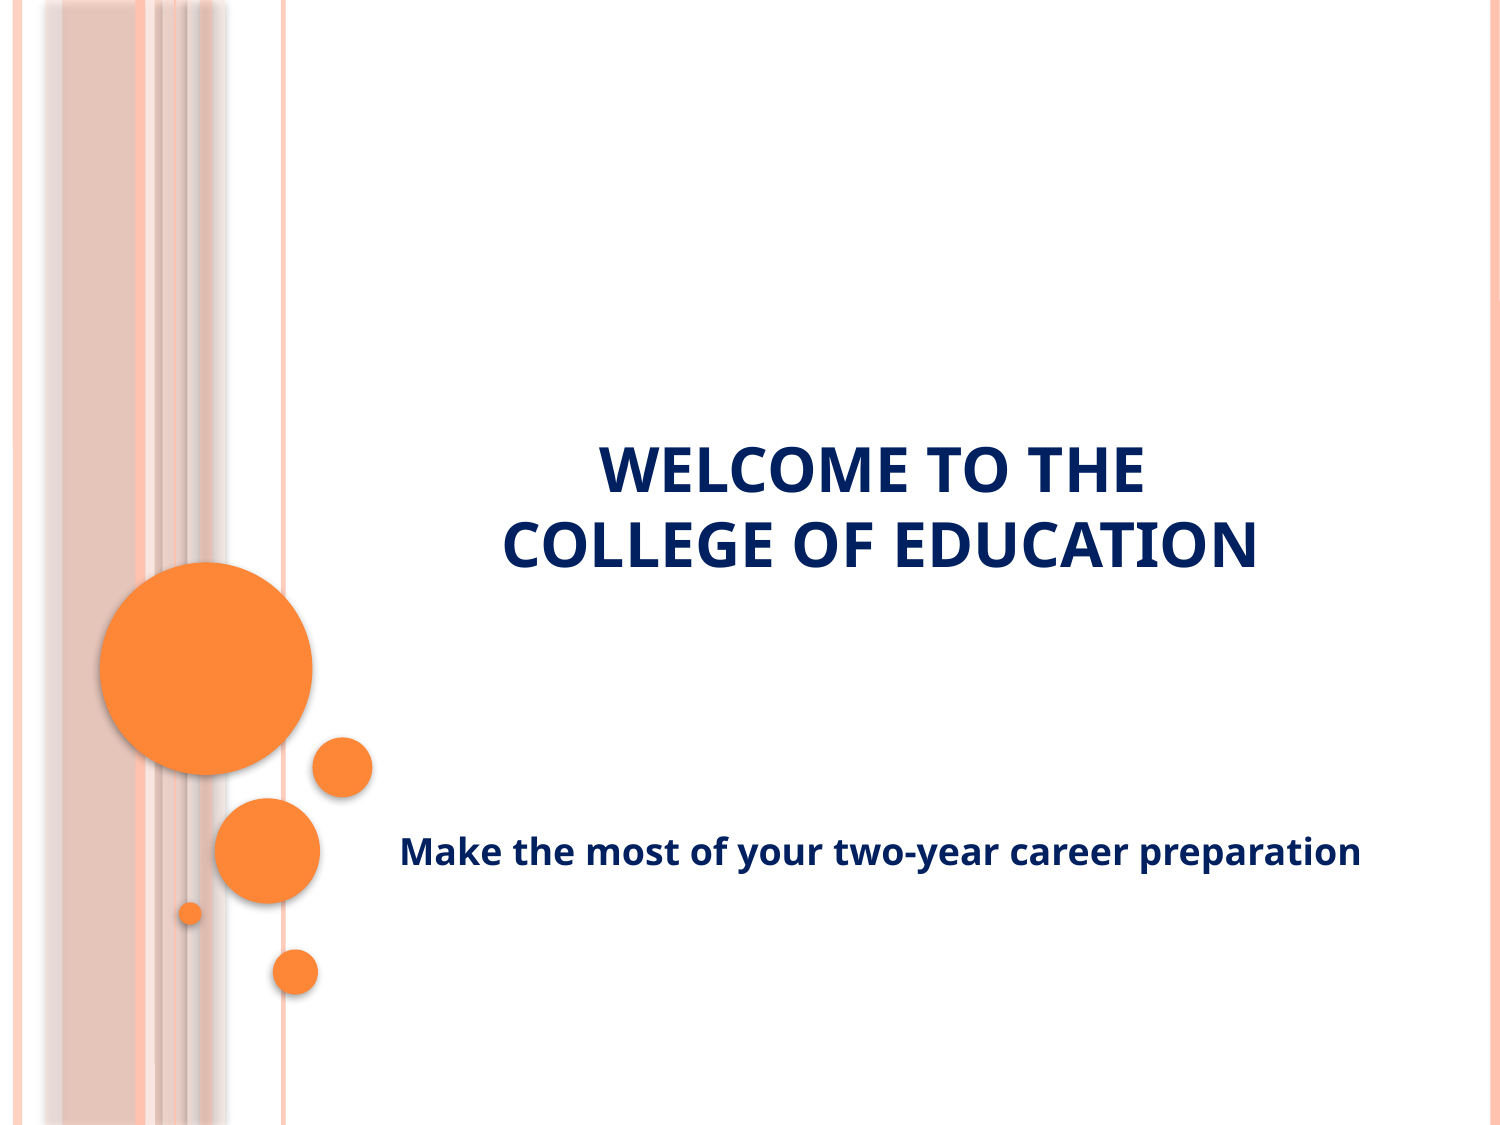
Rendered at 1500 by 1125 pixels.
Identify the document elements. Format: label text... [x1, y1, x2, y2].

subtitle Make the most of your two-year career preparation [375, 820, 1388, 1046]
title Welcome to the College of Education [375, 287, 1388, 588]
